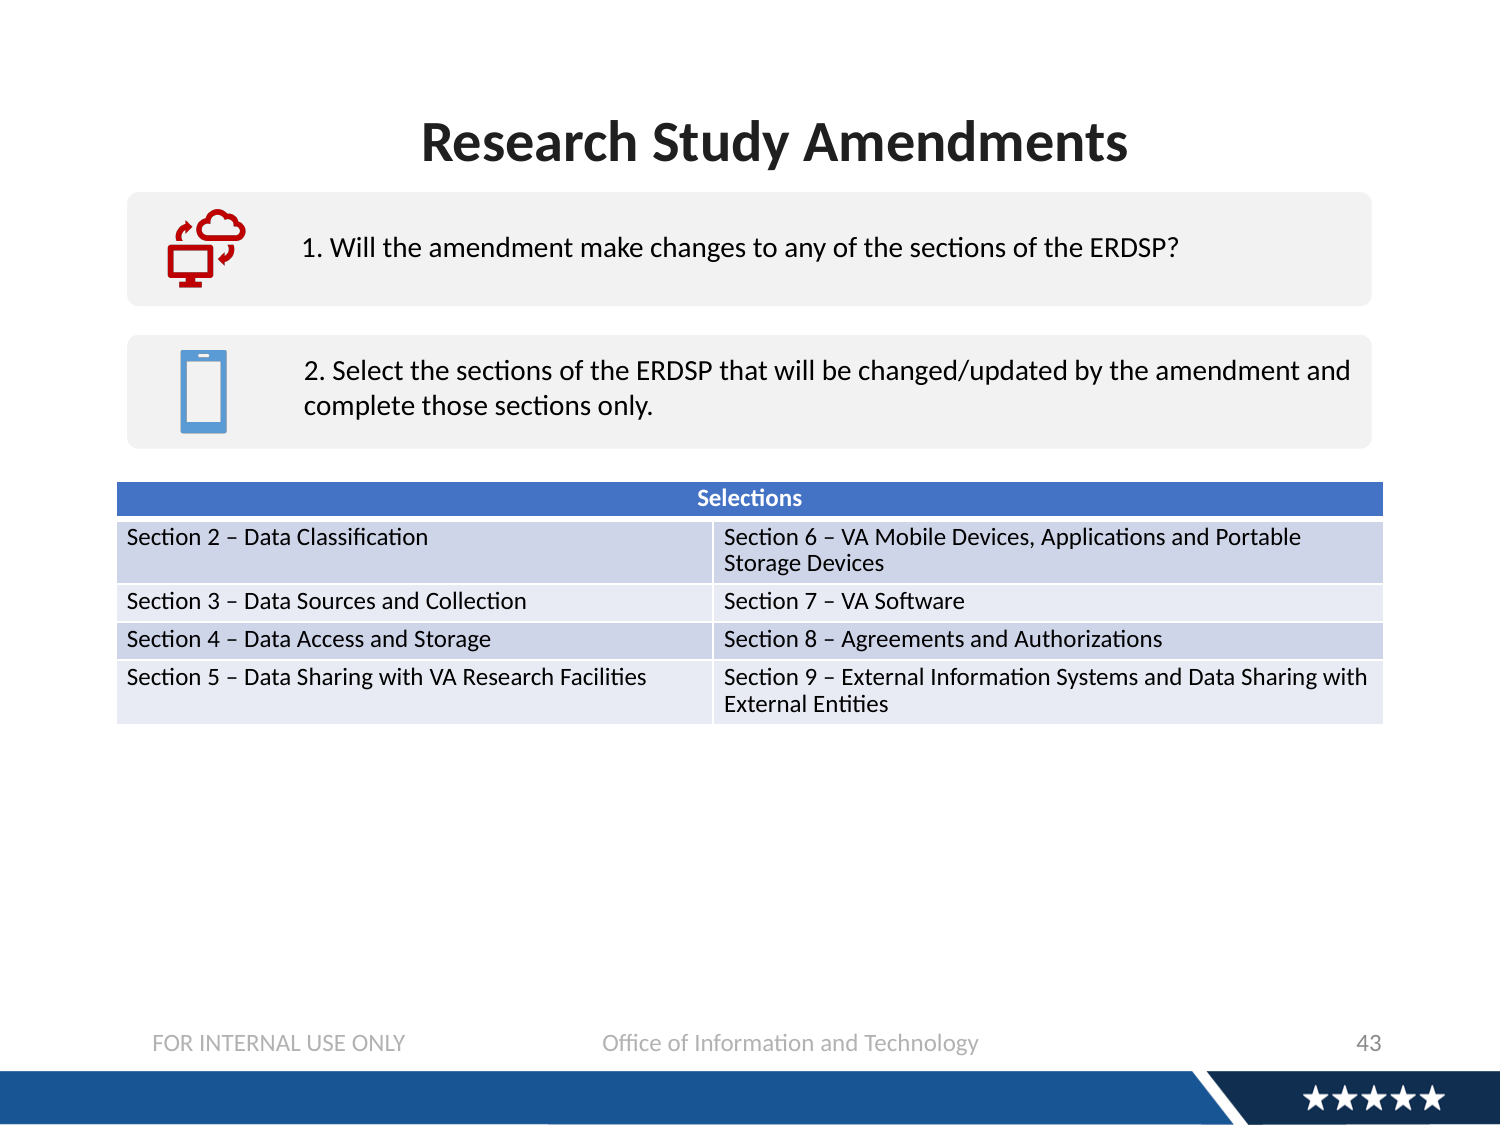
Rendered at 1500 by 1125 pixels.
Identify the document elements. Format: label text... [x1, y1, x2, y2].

table_cell Section 2 – Data Classification [117, 522, 712, 583]
text_box 2. Select the sections of the ERDSP that will be changed/updated by the amendment and complete those sections only. [289, 344, 1372, 464]
table_cell Section 7 – VA Software [714, 585, 1383, 621]
table_cell Section 3 – Data Sources and Collection [117, 585, 712, 621]
table_cell Section 5 – Data Sharing with VA Research Facilities [117, 661, 712, 724]
picture [158, 346, 249, 437]
table_cell Section 4 – Data Access and Storage [117, 623, 712, 659]
table_header Selections [117, 482, 1383, 516]
text_box 43 [1059, 1010, 1397, 1071]
picture [0, 1070, 1500, 1125]
table_cell Section 8 – Agreements and Authorizations [714, 623, 1383, 659]
text_box 1. Will the amendment make changes to any of the sections of the ERDSP? [286, 220, 1242, 271]
table_cell Section 6 – VA Mobile Devices, Applications and Portable Storage Devices [714, 522, 1383, 583]
text_box Research Study Amendments [128, 86, 1422, 199]
footer FOR INTERNAL USE ONLY Office of Information and Technology [102, 1011, 1030, 1071]
text_box [127, 334, 1372, 449]
picture [161, 203, 252, 294]
text_box [127, 192, 1372, 307]
table_cell Section 9 – External Information Systems and Data Sharing with External Entities [714, 661, 1383, 724]
